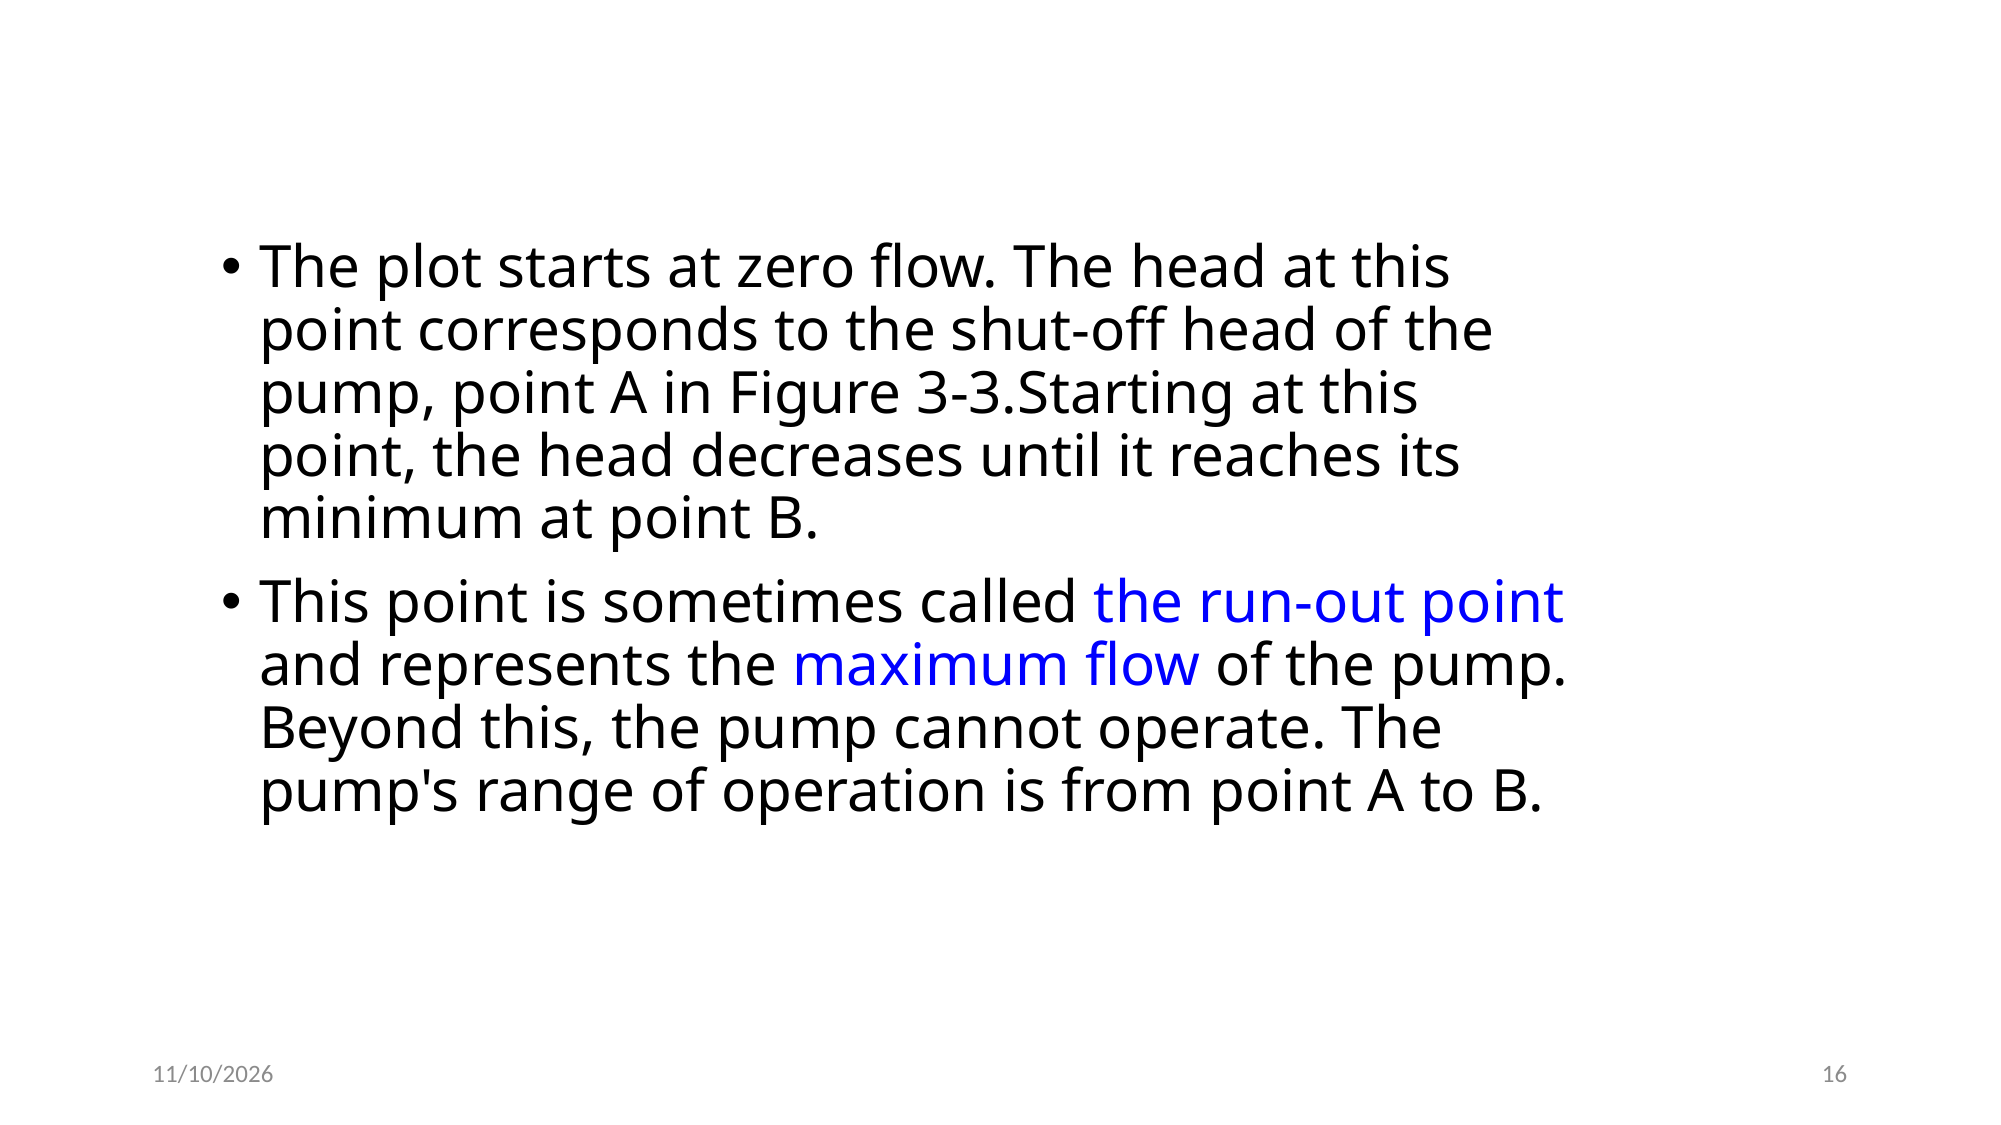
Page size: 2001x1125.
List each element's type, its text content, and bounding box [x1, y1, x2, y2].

slide_number 16 [1412, 1042, 1863, 1103]
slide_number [137, 1042, 588, 1103]
list The plot starts at zero flow. The head at this point corresponds to the shut-off head of the pump, point A in Figure 3-3.Starting at this point, the head decreases until it reaches its minimum at point B. This point is sometimes called the run-out point and represents the maximum flow of the pump. Beyond this, the pump cannot operate. The pump's range of operation is from point A to B. [206, 229, 1592, 944]
